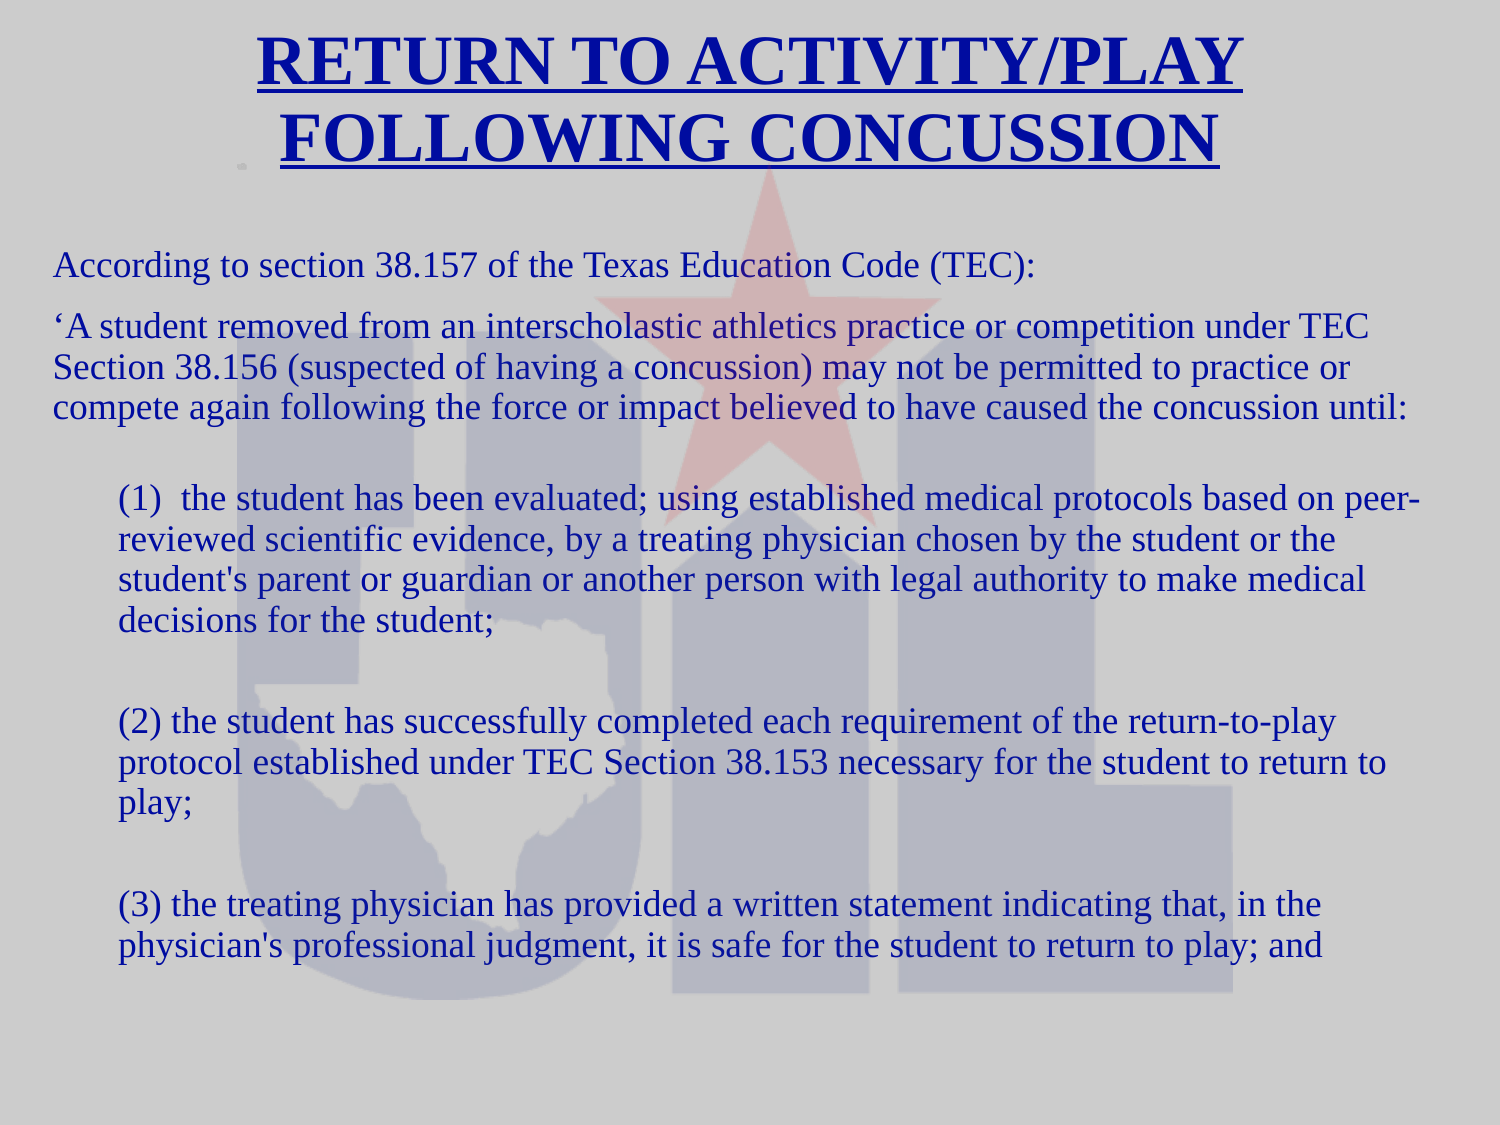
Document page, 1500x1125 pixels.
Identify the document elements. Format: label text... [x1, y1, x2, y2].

picture [237, 162, 1233, 1001]
title Return to Activity/Play Following Concussion [24, 24, 1475, 175]
list According to section 38.157 of the Texas Education Code (TEC): ‘A student removed from an interscholastic athletics practice or competition under TEC Section 38.156 (suspected of having a concussion) may not be permitted to practice or compete again following the force or impact believed to have caused the concussion until: (1) the student has been evaluated; using established medical protocols based on peer-reviewed scientific evidence, by a treating physician chosen by the student or the student's parent or guardian or another person with legal authority to make medical decisions for the student; (2) the student has successfully completed each requirement of the return-to-play protocol established under TEC Section 38.153 necessary for the student to return to play; (3) the treating physician has provided a written statement indicating that, in the physician's professional judgment, it is safe for the student to return to play; and [37, 237, 1463, 1088]
